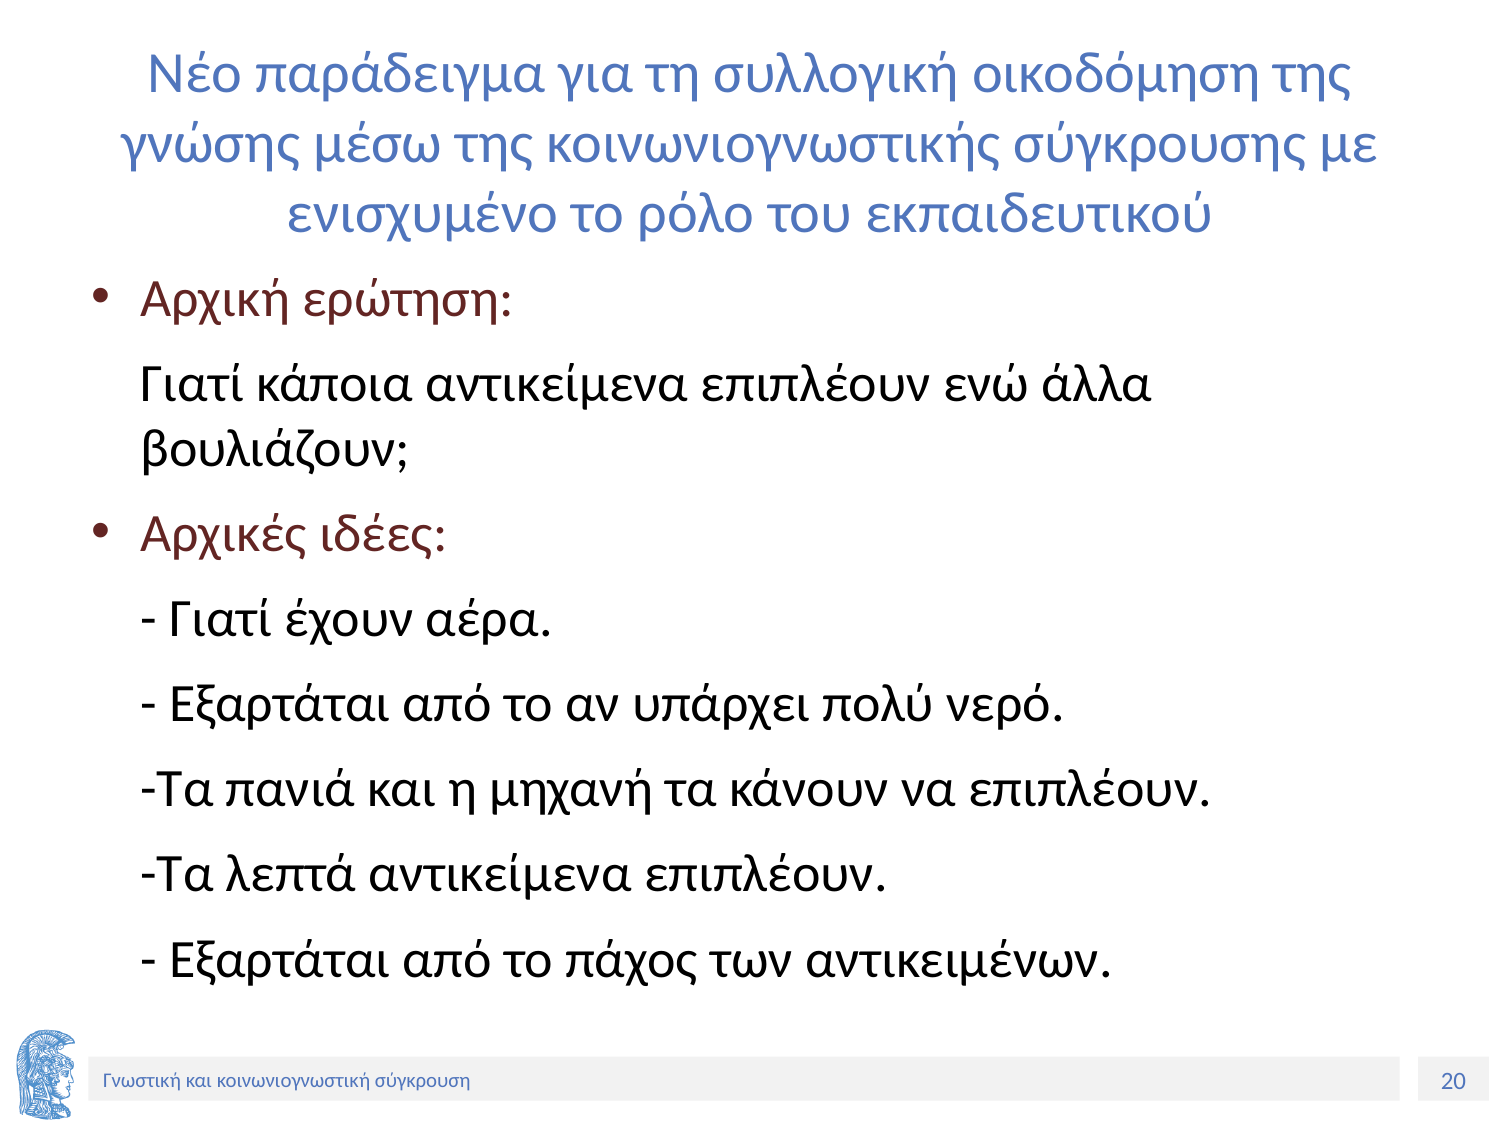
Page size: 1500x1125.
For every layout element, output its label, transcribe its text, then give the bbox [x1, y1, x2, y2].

list Αρχική ερώτηση: Γιατί κάποια αντικείμενα επιπλέουν ενώ άλλα βουλιάζουν; Αρχικές ιδέες: - Γιατί έχουν αέρα. - Εξαρτάται από το αν υπάρχει πολύ νερό. -Τα πανιά και η μηχανή τα κάνουν να επιπλέουν. -Τα λεπτά αντικείμενα επιπλέουν. - Εξαρτάται από το πάχος των αντικειμένων. [76, 255, 1427, 998]
picture [9, 1026, 81, 1120]
title Νέο παράδειγμα για τη συλλογική οικοδόμηση της γνώσης μέσω της κοινωνιογνωστικής σύγκρουσης με ενισχυμένο το ρόλο του εκπαιδευτικού [75, 45, 1425, 233]
